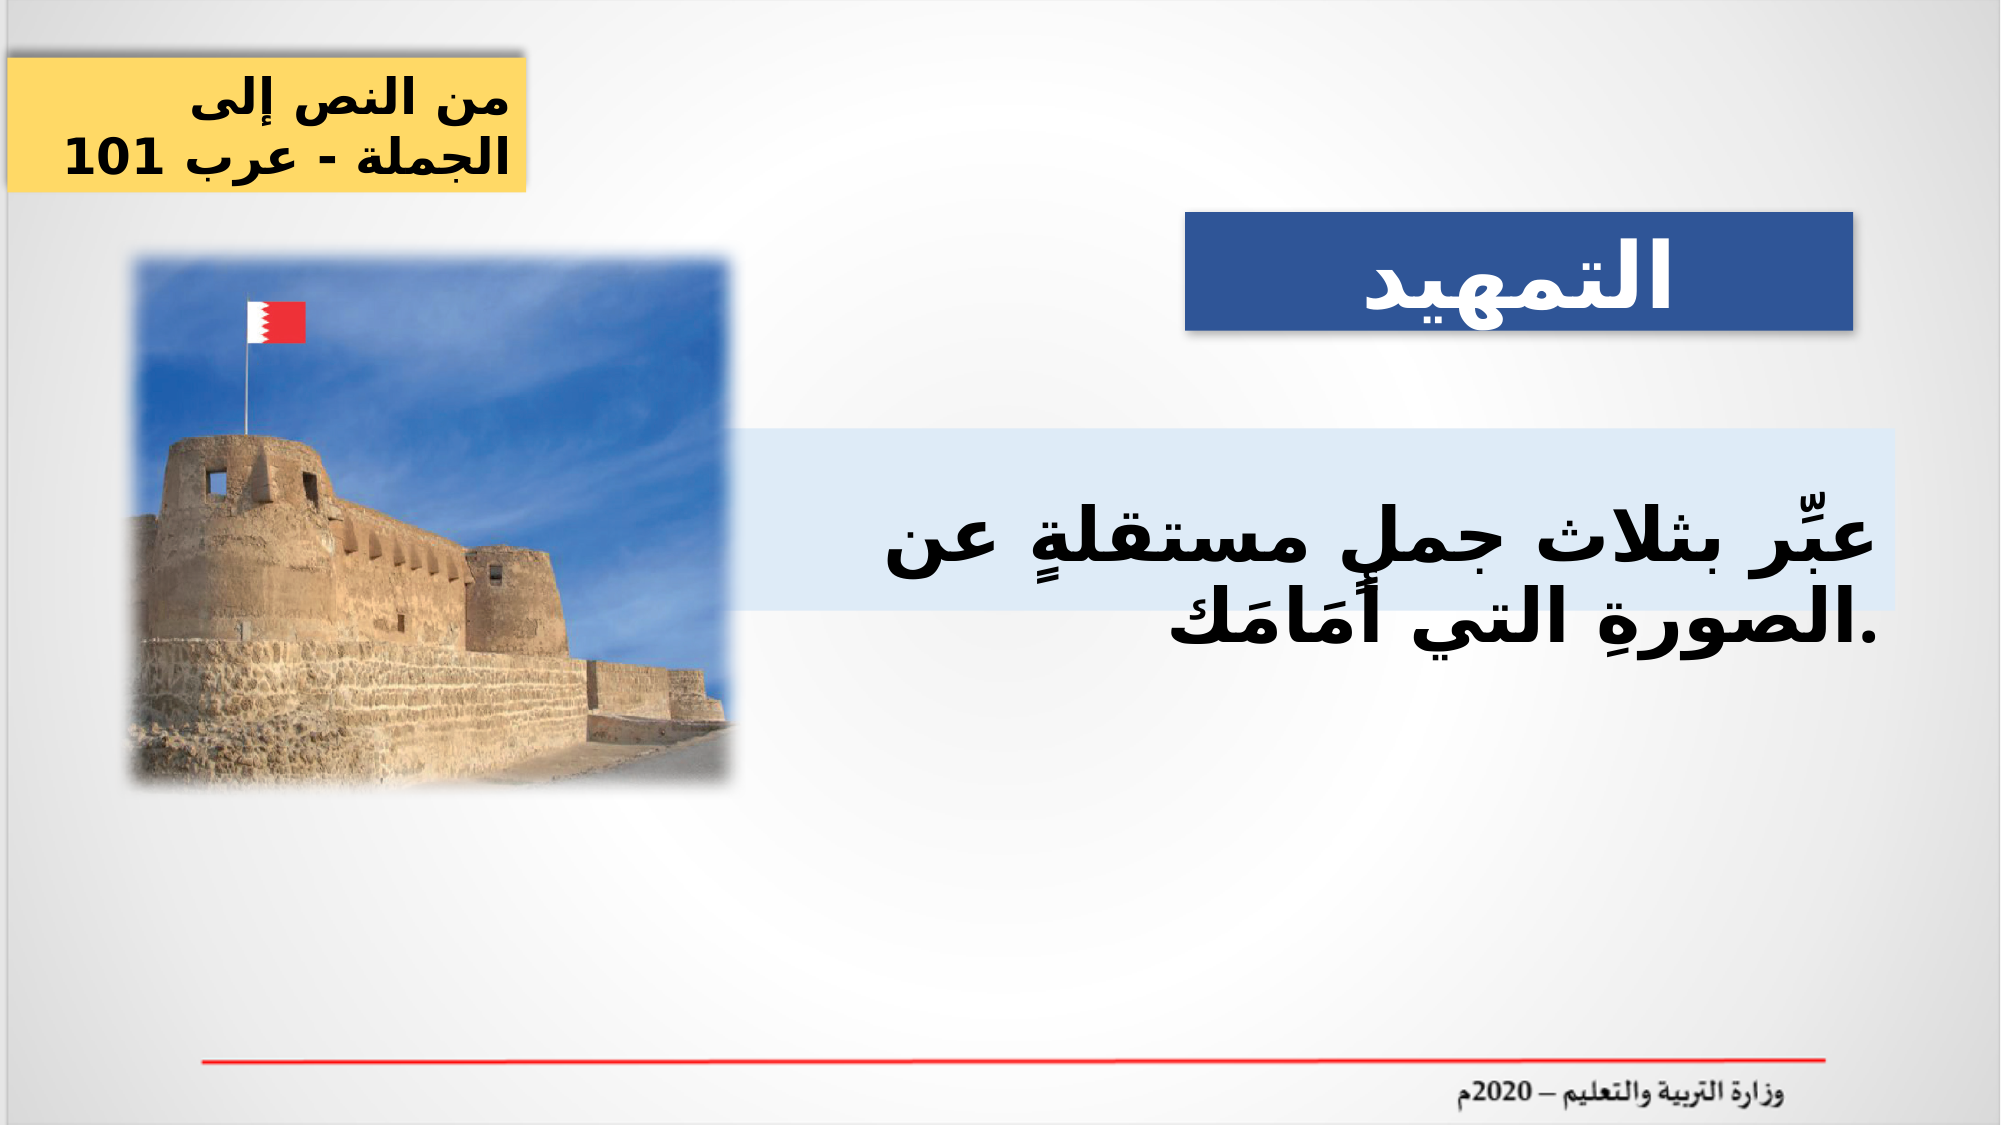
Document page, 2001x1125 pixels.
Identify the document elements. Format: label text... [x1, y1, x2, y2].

text_box التمهيد [1184, 211, 1854, 332]
list عبِّر بثلاث جملٍ مستقلةٍ عن الصورةِ التي أمَامَك. [746, 428, 1896, 611]
text_box من النص إلى الجملة - عرب 101 [7, 57, 527, 193]
picture [0, 0, 2001, 1125]
